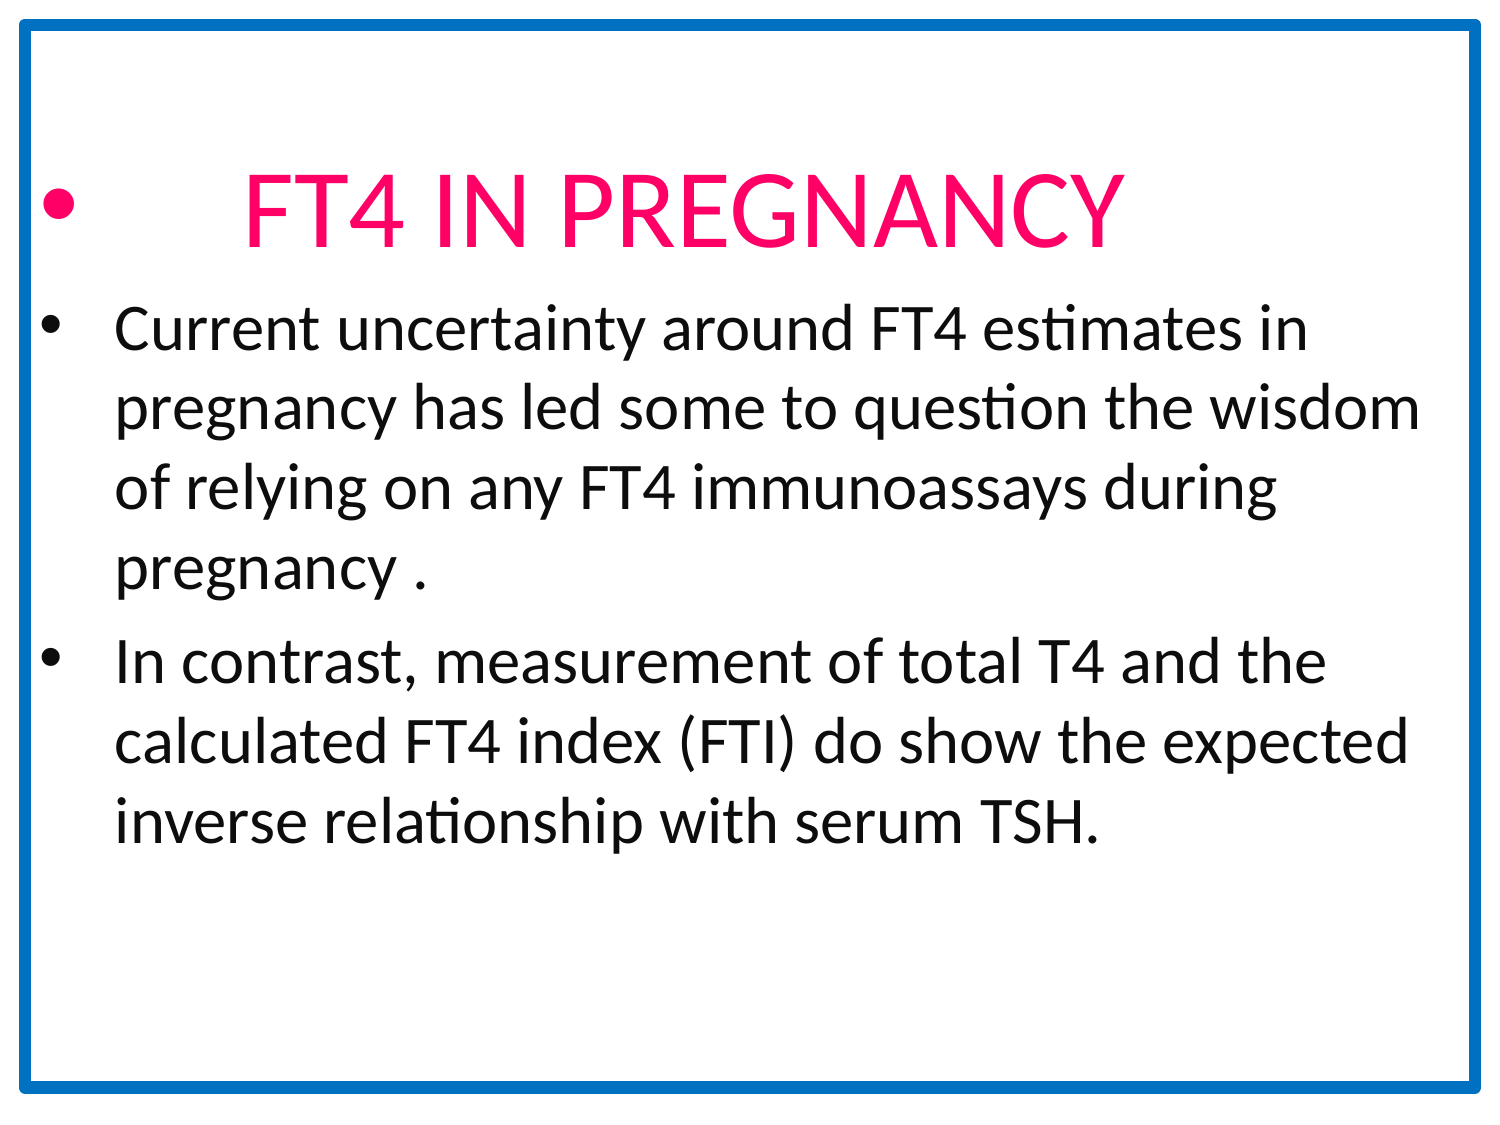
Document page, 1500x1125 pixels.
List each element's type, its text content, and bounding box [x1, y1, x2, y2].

subtitle FT4 IN PREGNANCY Current uncertainty around FT4 estimates in pregnancy has led some to question the wisdom of relying on any FT4 immunoassays during pregnancy . In contrast, measurement of total T4 and the calculated FT4 index (FTI) do show the expected inverse relationship with serum TSH. [24, 24, 1475, 1088]
